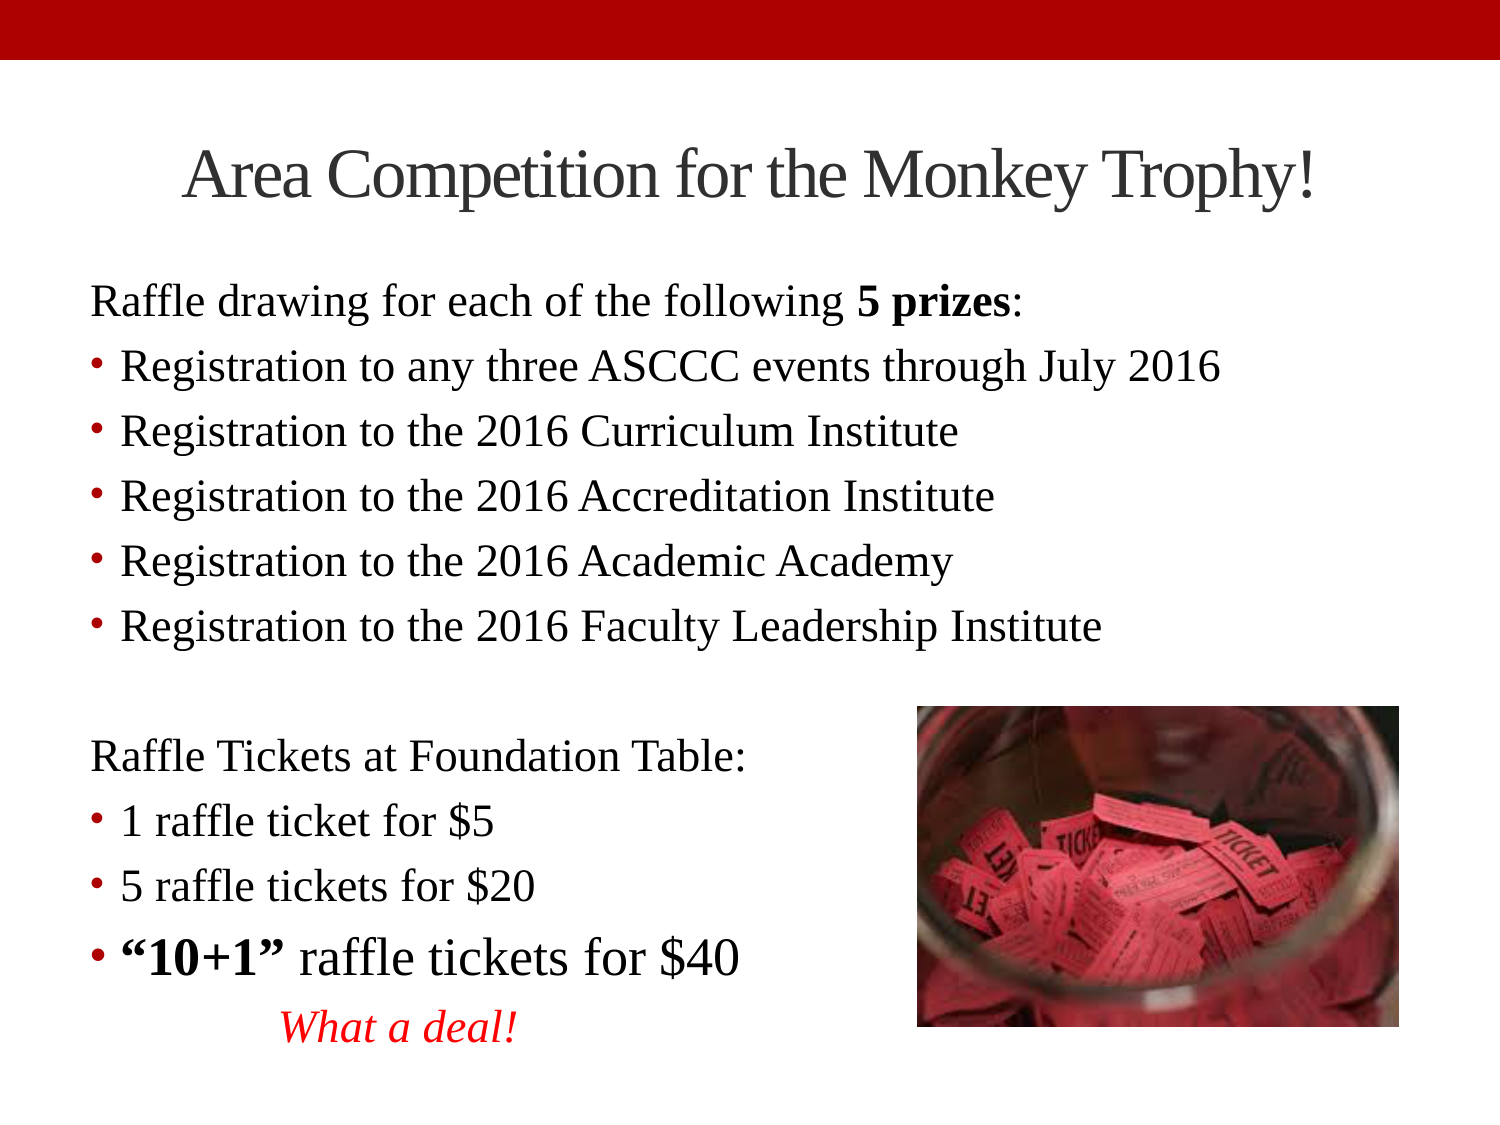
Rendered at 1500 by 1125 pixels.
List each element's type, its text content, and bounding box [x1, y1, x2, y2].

picture [916, 705, 1399, 1027]
title Area Competition for the Monkey Trophy! [75, 87, 1425, 250]
list Raffle drawing for each of the following 5 prizes: Registration to any three ASCCC events through July 2016 Registration to the 2016 Curriculum Institute Registration to the 2016 Accreditation Institute Registration to the 2016 Academic Academy Registration to the 2016 Faculty Leadership Institute Raffle Tickets at Foundation Table: 1 raffle ticket for $5 5 raffle tickets for $20 “10+1” raffle tickets for $40 What a deal! [75, 262, 1425, 1063]
